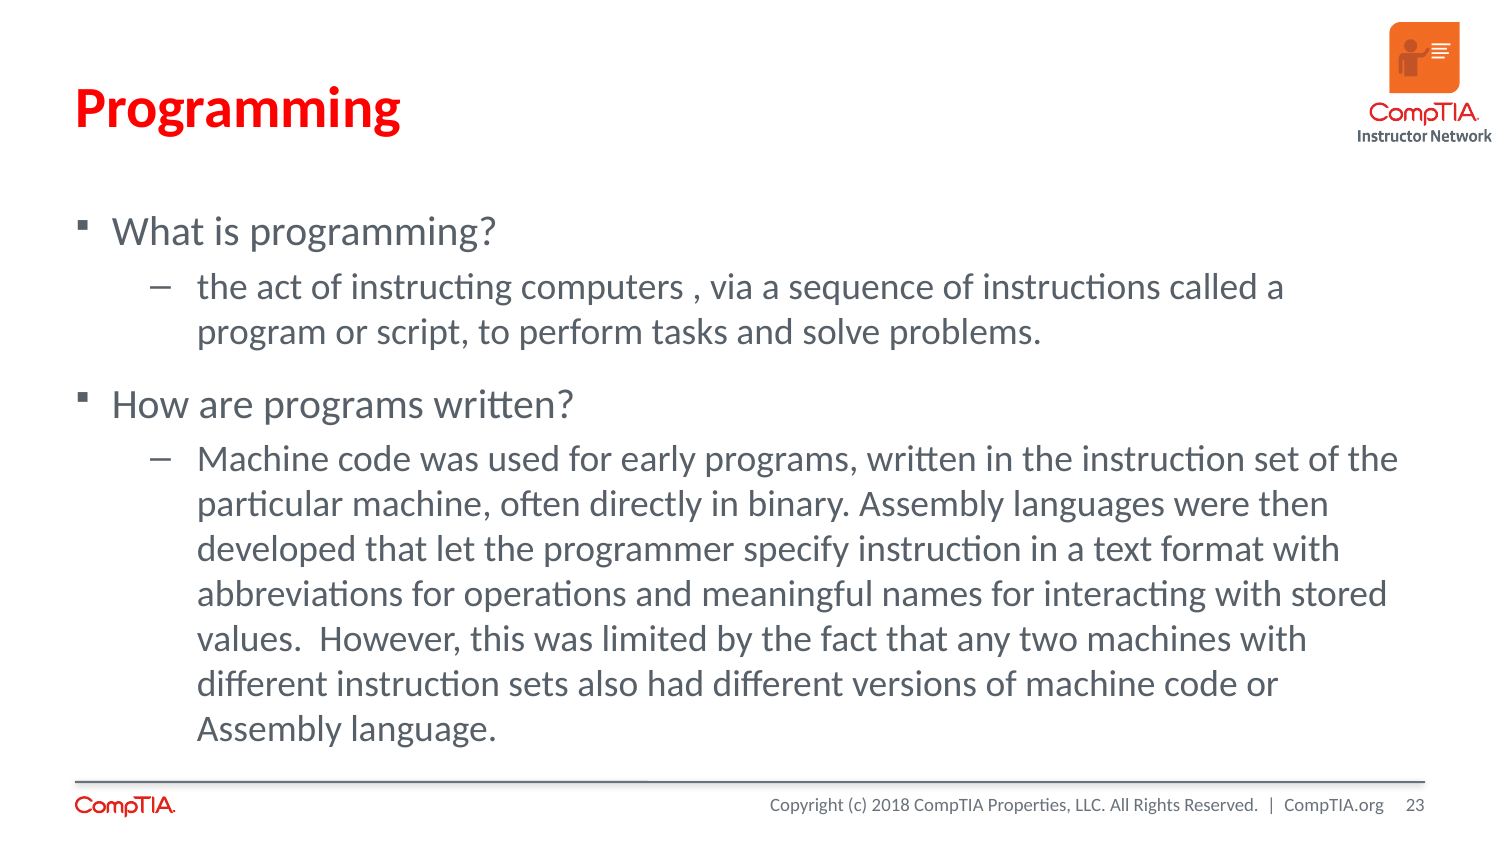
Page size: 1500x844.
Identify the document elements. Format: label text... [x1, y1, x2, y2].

text_box Programming [75, 33, 1425, 175]
text_box <number> [1384, 781, 1425, 827]
text_box What is programming? the act of instructing computers , via a sequence of instructions called a program or script, to perform tasks and solve problems. How are programs written? Machine code was used for early programs, written in the instruction set of the particular machine, often directly in binary. Assembly languages were then developed that let the programmer specify instruction in a text format with abbreviations for operations and meaningful names for interacting with stored values. However, this was limited by the fact that any two machines with different instruction sets also had different versions of machine code or Assembly language. [75, 196, 1425, 754]
picture [1358, 22, 1492, 142]
